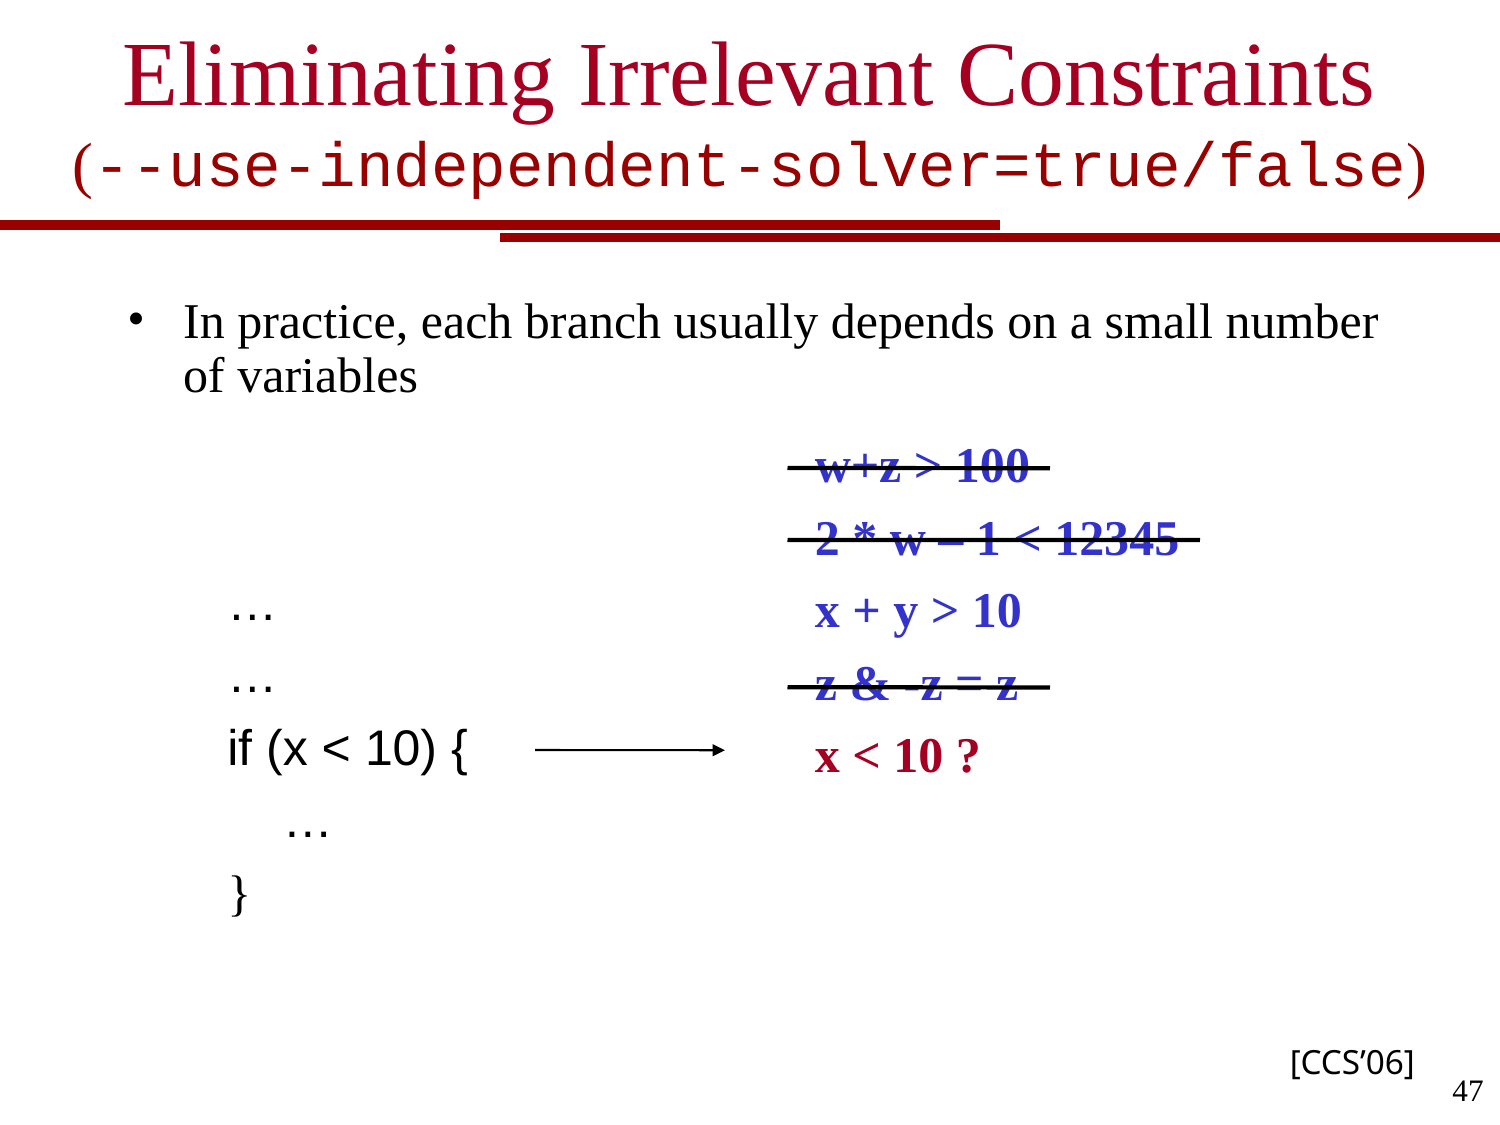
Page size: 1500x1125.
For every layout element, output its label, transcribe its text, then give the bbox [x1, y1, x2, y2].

text_box [535, 744, 725, 757]
text_box [CCS’06] [1275, 1037, 1475, 1091]
text_box w+z > 100 2 * w – 1 < 12345 x + y > 10 z & -z = z x < 10 ? [799, 424, 1238, 791]
text_box 47 [1437, 1062, 1500, 1125]
text_box In practice, each branch usually depends on a small number of variables [112, 287, 1400, 413]
text_box … … if (x < 10) { … } [212, 562, 498, 928]
text_box Eliminating Irrelevant Constraints (--use-independent-solver=true/false) [37, 12, 1463, 200]
